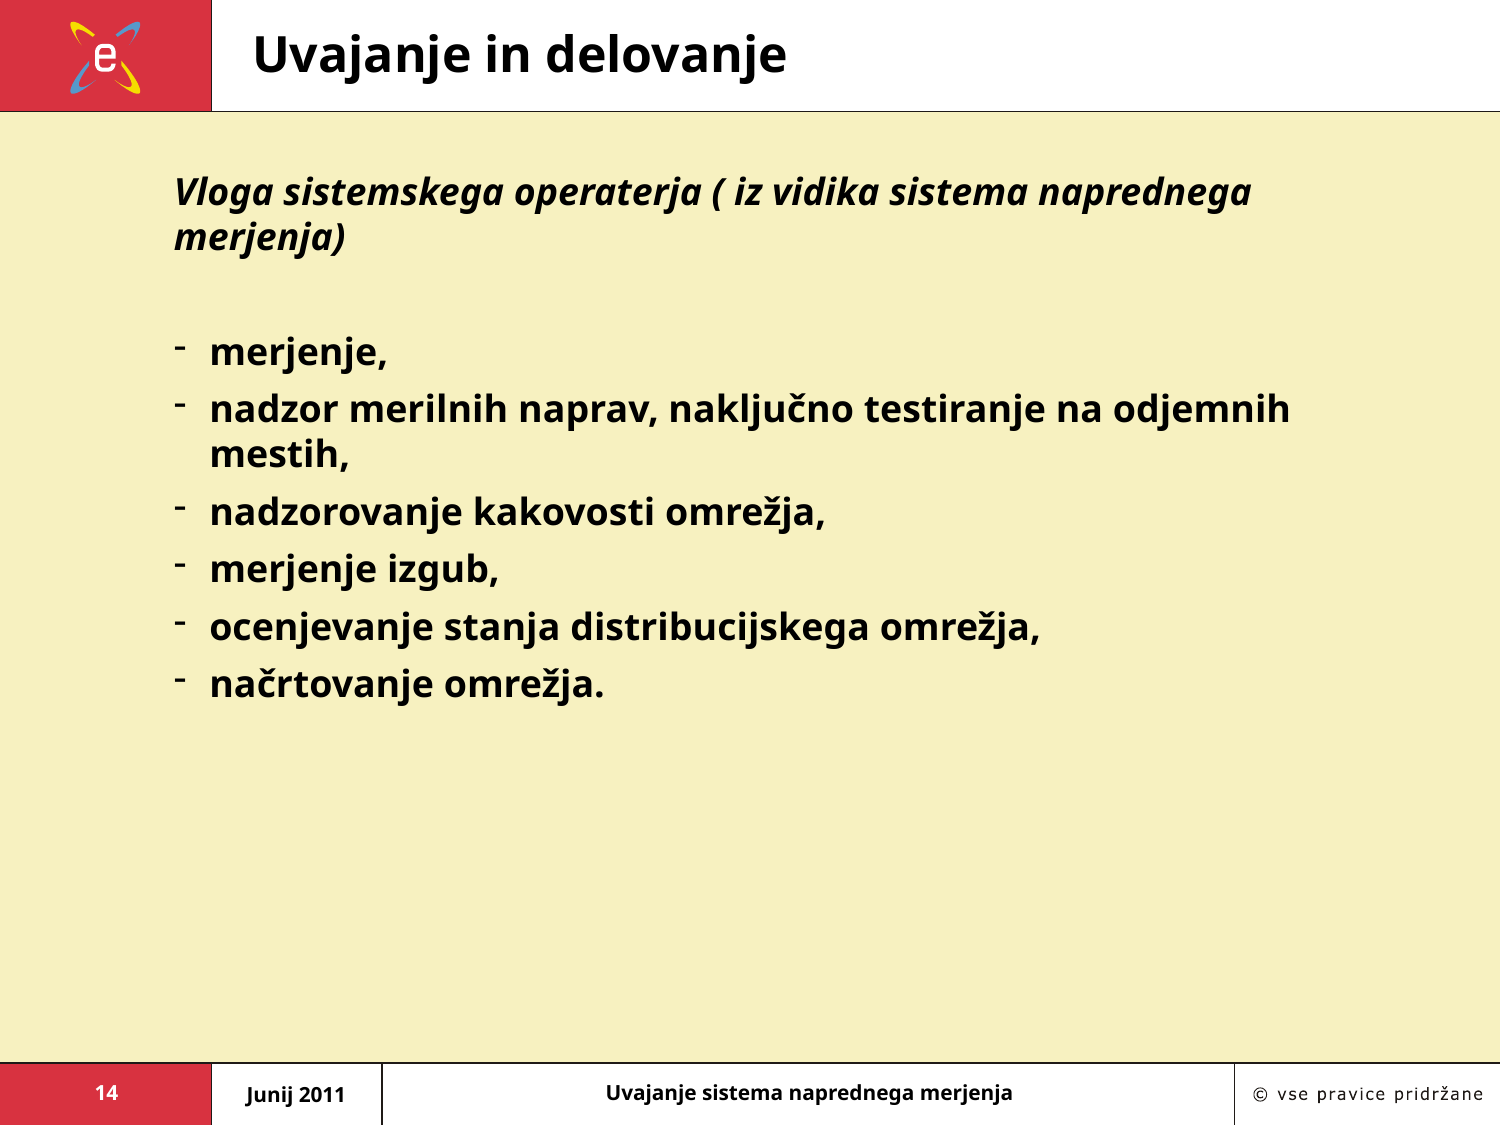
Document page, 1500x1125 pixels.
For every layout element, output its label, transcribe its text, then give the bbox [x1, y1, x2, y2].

footer Uvajanje sistema naprednega merjenja [380, 1062, 1234, 1125]
slide_number 14 [0, 1062, 213, 1125]
text_box Vloga sistemskega operaterja ( iz vidika sistema naprednega merjenja) merjenje, nadzor merilnih naprav, naključno testiranje na odjemnih mestih, nadzorovanje kakovosti omrežja, merjenje izgub, ocenjevanje stanja distribucijskega omrežja, načrtovanje omrežja. [159, 160, 1373, 886]
slide_number Junij 2011 [213, 1062, 380, 1125]
title Uvajanje in delovanje [236, 0, 1500, 113]
